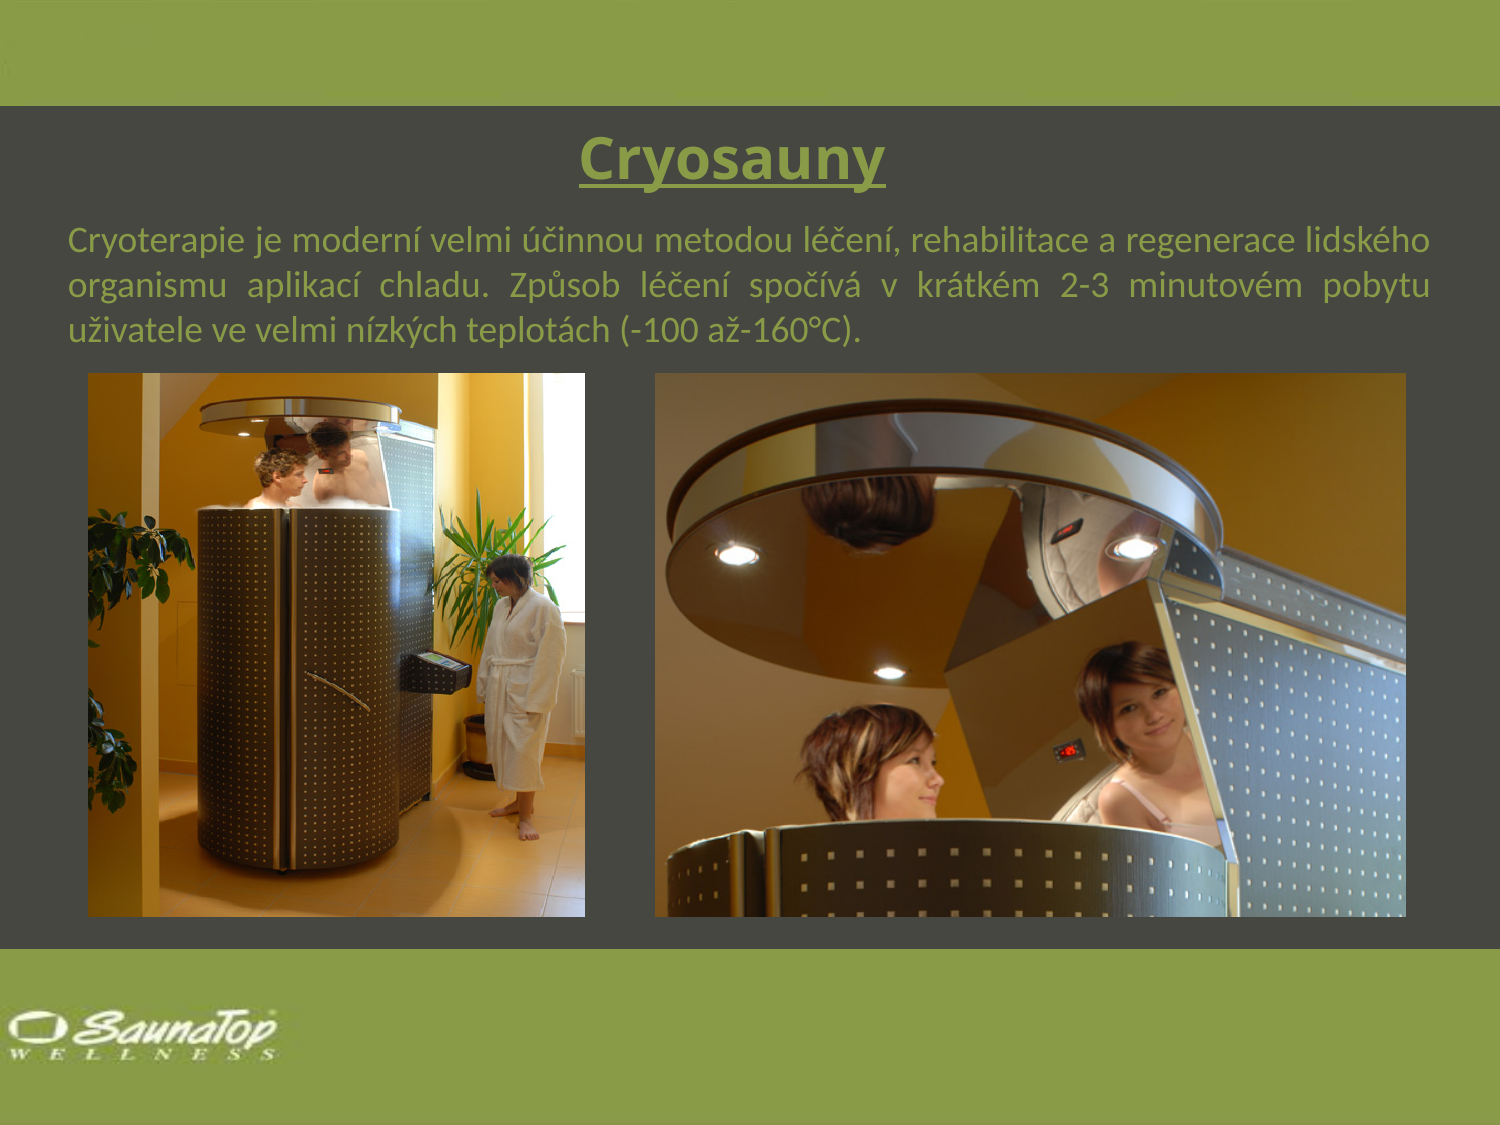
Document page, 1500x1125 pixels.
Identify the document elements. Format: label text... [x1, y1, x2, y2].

text_box Cryoterapie je moderní velmi účinnou metodou léčení, rehabilitace a regenerace lidského organismu aplikací chladu. Způsob léčení spočívá v krátkém 2-3 minutovém pobytu uživatele ve velmi nízkých teplotách (-100 až-160°C). [53, 208, 1447, 358]
picture [88, 373, 585, 918]
picture [0, 948, 1500, 1125]
picture [655, 373, 1406, 918]
text_box Cryosauny [336, 114, 1128, 199]
picture [0, 0, 1500, 106]
